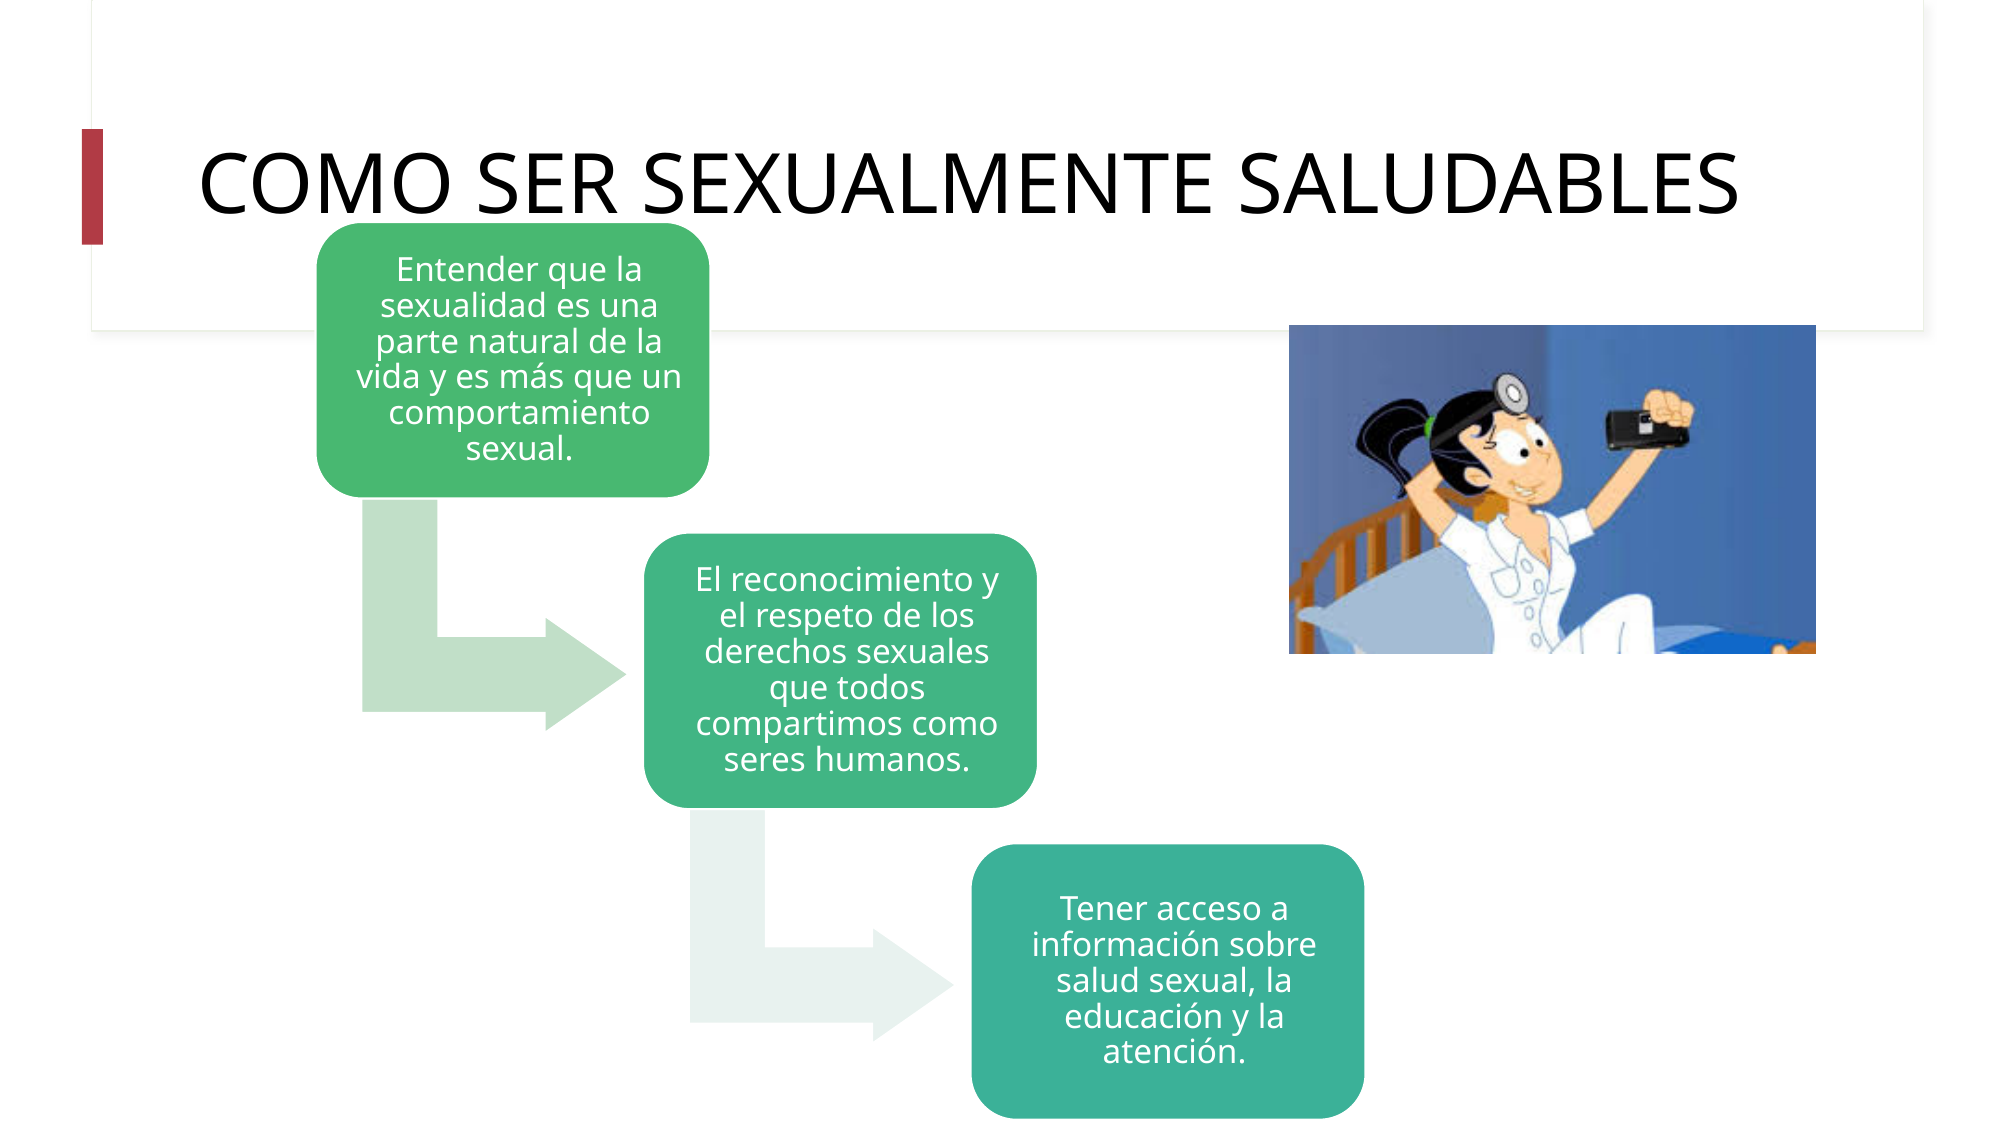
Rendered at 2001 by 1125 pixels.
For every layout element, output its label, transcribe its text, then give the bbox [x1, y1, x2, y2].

title COMO SER SEXUALMENTE SALUDABLES [183, 90, 1851, 216]
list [0, 216, 1972, 1125]
picture [1289, 325, 1816, 654]
